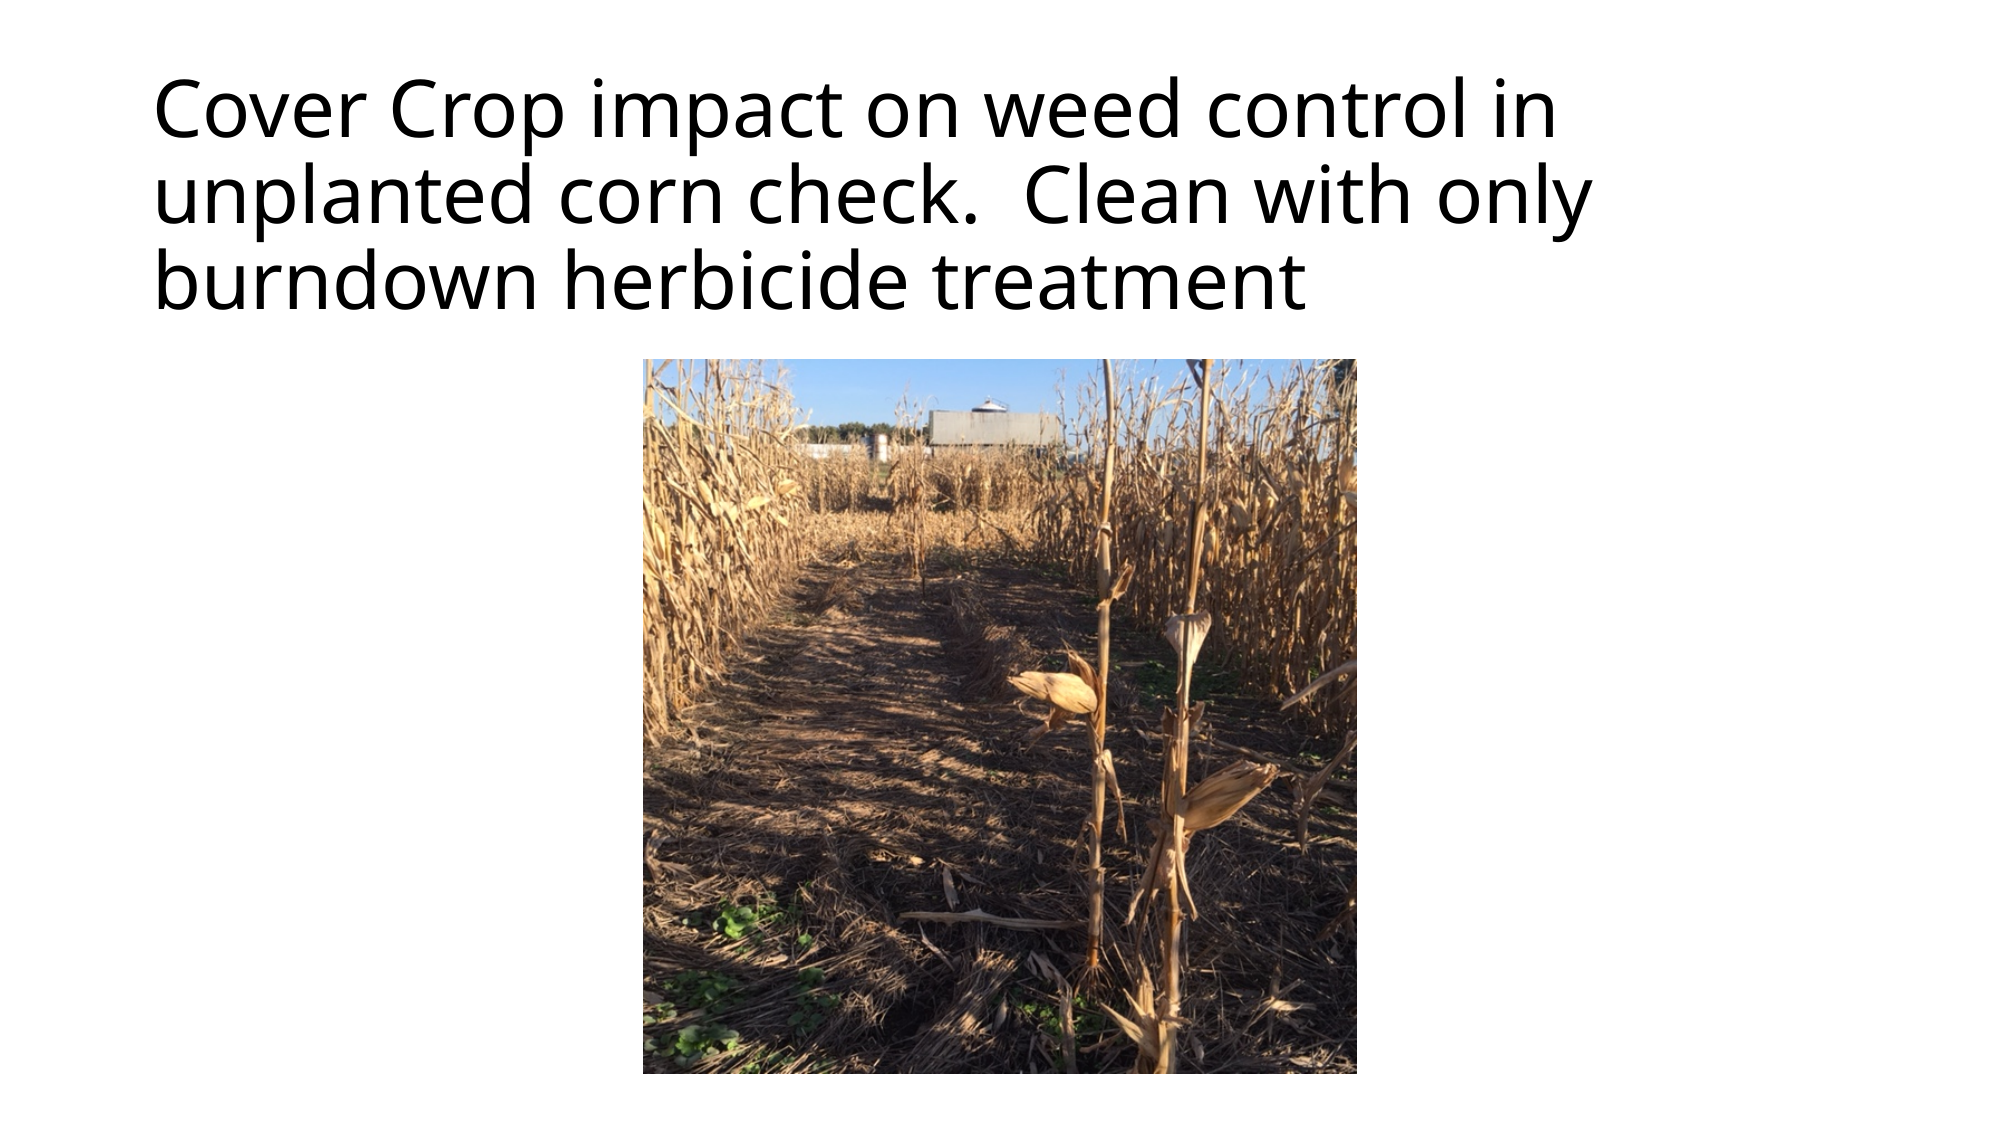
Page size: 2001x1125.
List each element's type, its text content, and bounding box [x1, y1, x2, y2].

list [643, 359, 1357, 1074]
title Cover Crop impact on weed control in unplanted corn check. Clean with only burndown herbicide treatment [137, 59, 1863, 335]
